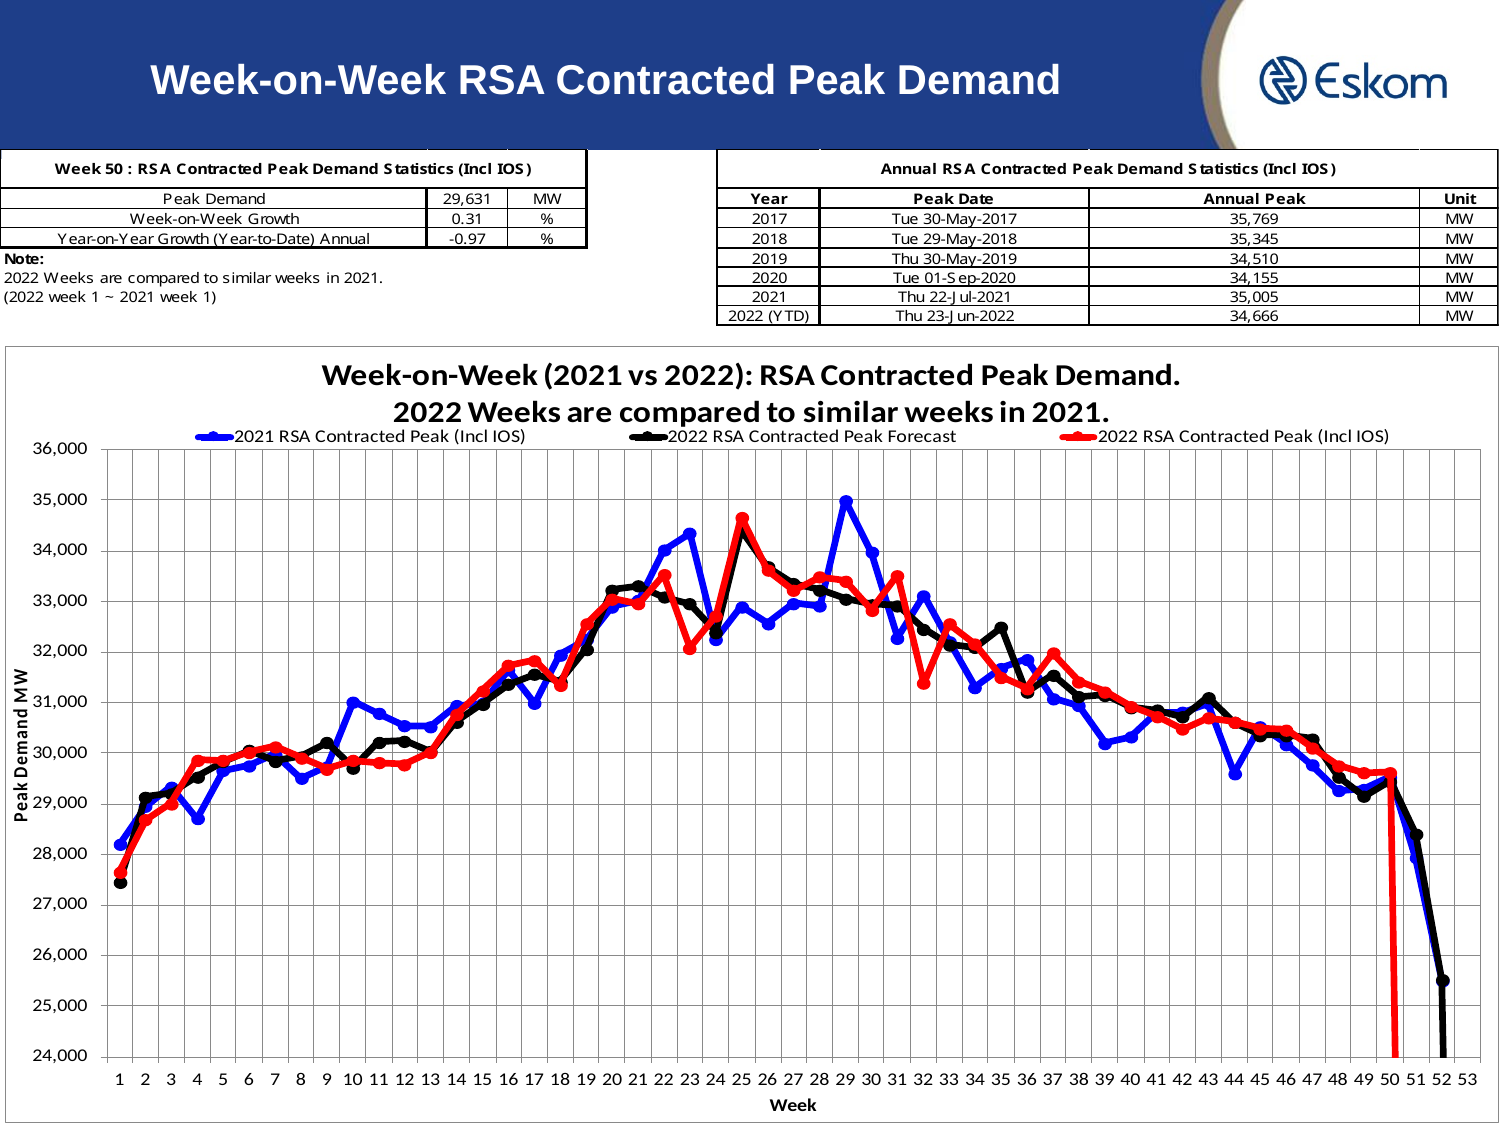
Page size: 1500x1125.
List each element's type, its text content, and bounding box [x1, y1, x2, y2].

picture [0, 0, 1500, 1125]
text_box Week-on-Week RSA Contracted Peak Demand [135, 27, 1105, 137]
picture [1257, 55, 1450, 105]
